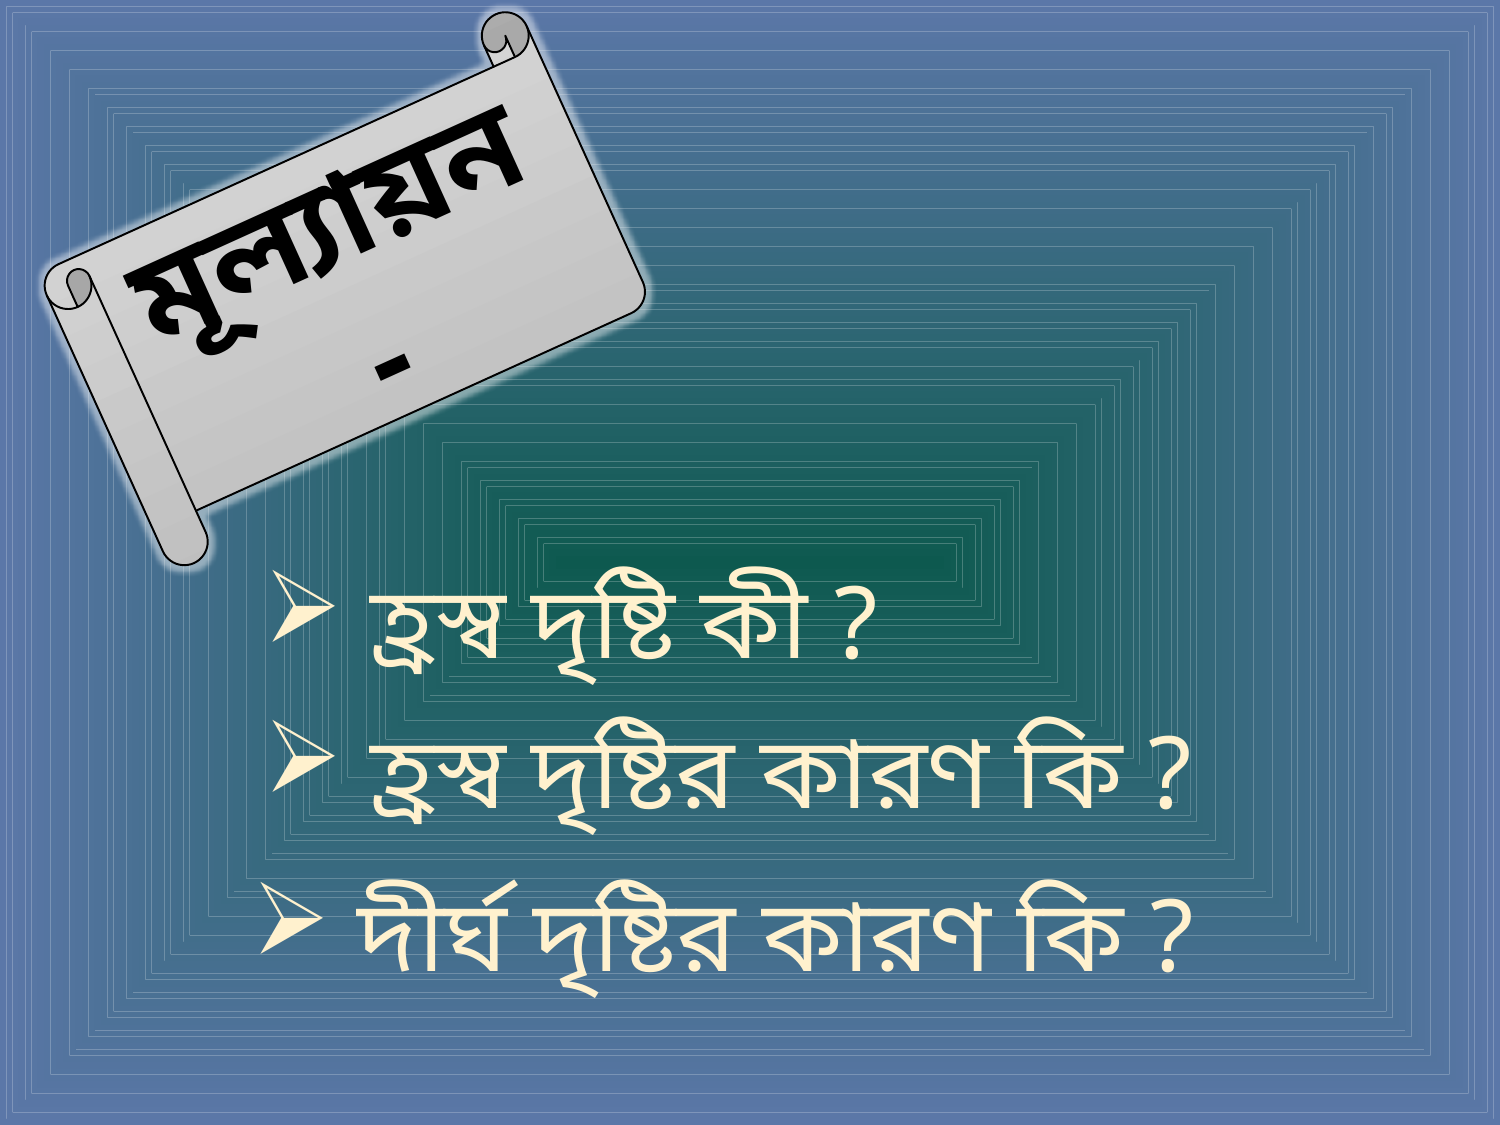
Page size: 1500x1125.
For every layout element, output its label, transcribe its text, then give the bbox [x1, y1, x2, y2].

text_box দীর্ঘ দৃষ্টির কারণ কি ? [237, 863, 1388, 999]
text_box হ্রস্ব দৃষ্টি কী ? [249, 551, 1400, 686]
text_box হ্রস্ব দৃষ্টির কারণ কি ? [249, 701, 1400, 836]
text_box মূল্যায়ন- [43, 11, 646, 567]
